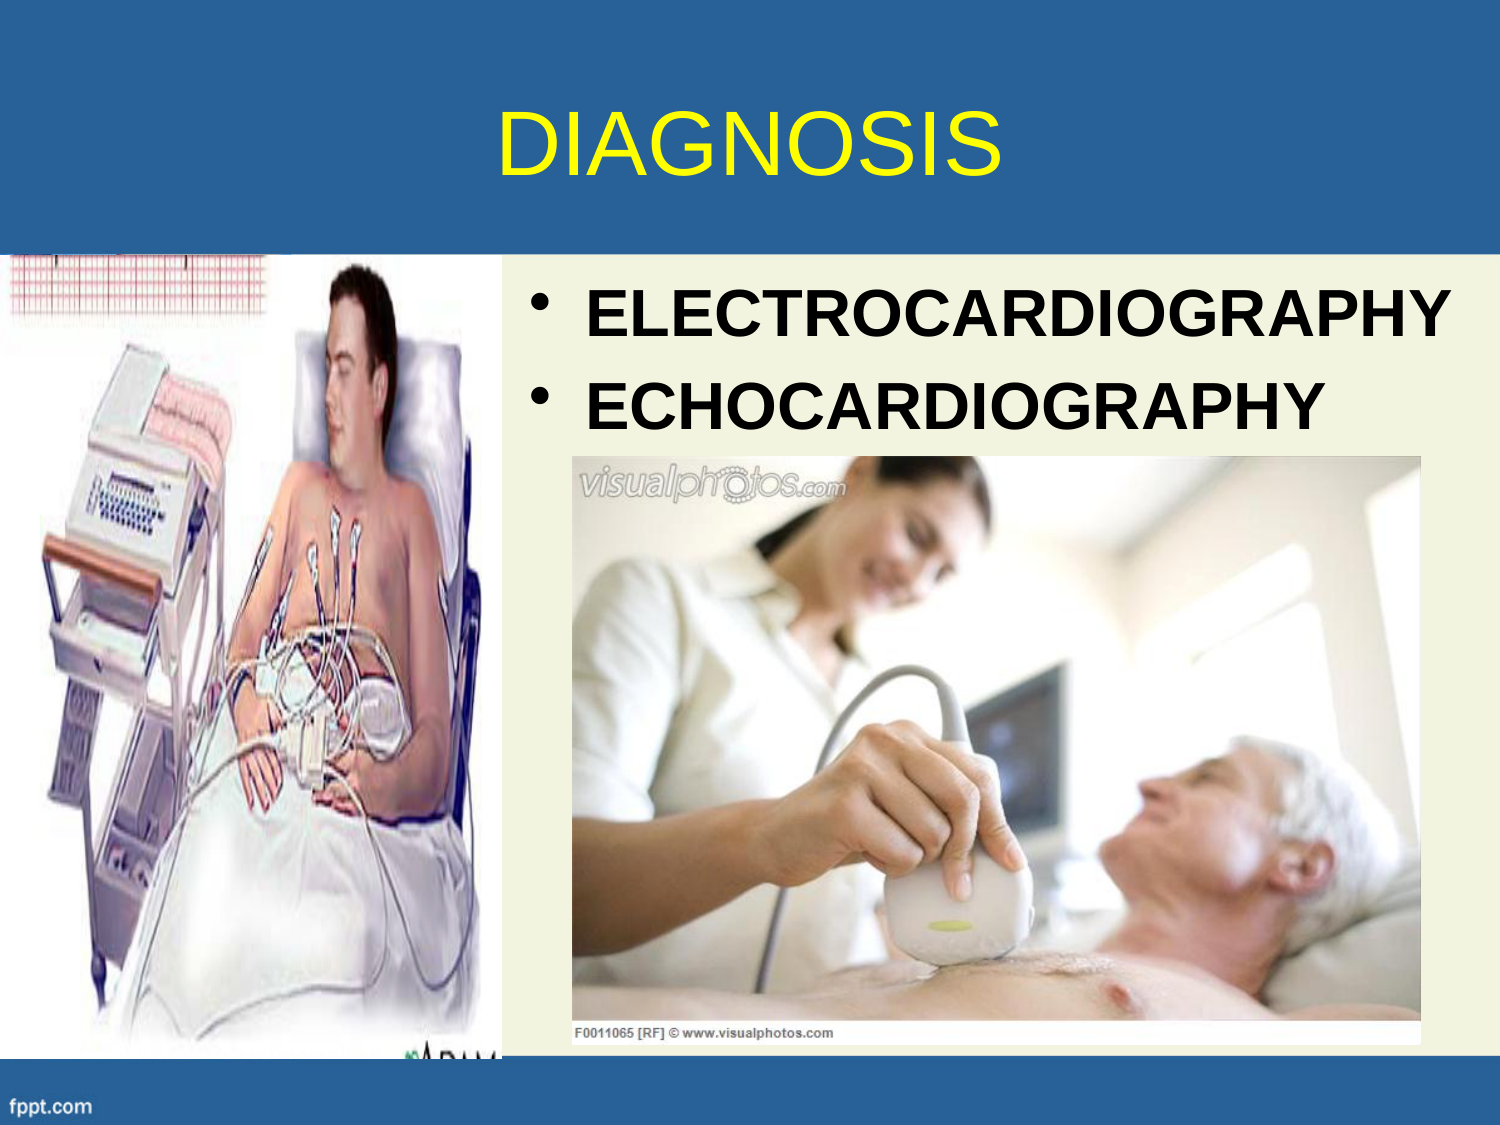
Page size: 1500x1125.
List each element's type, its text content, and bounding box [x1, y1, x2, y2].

picture [0, 0, 1500, 1125]
title DIAGNOSIS [74, 44, 1426, 233]
list ELECTROCARDIOGRAPHY ECHOCARDIOGRAPHY [513, 262, 1471, 481]
